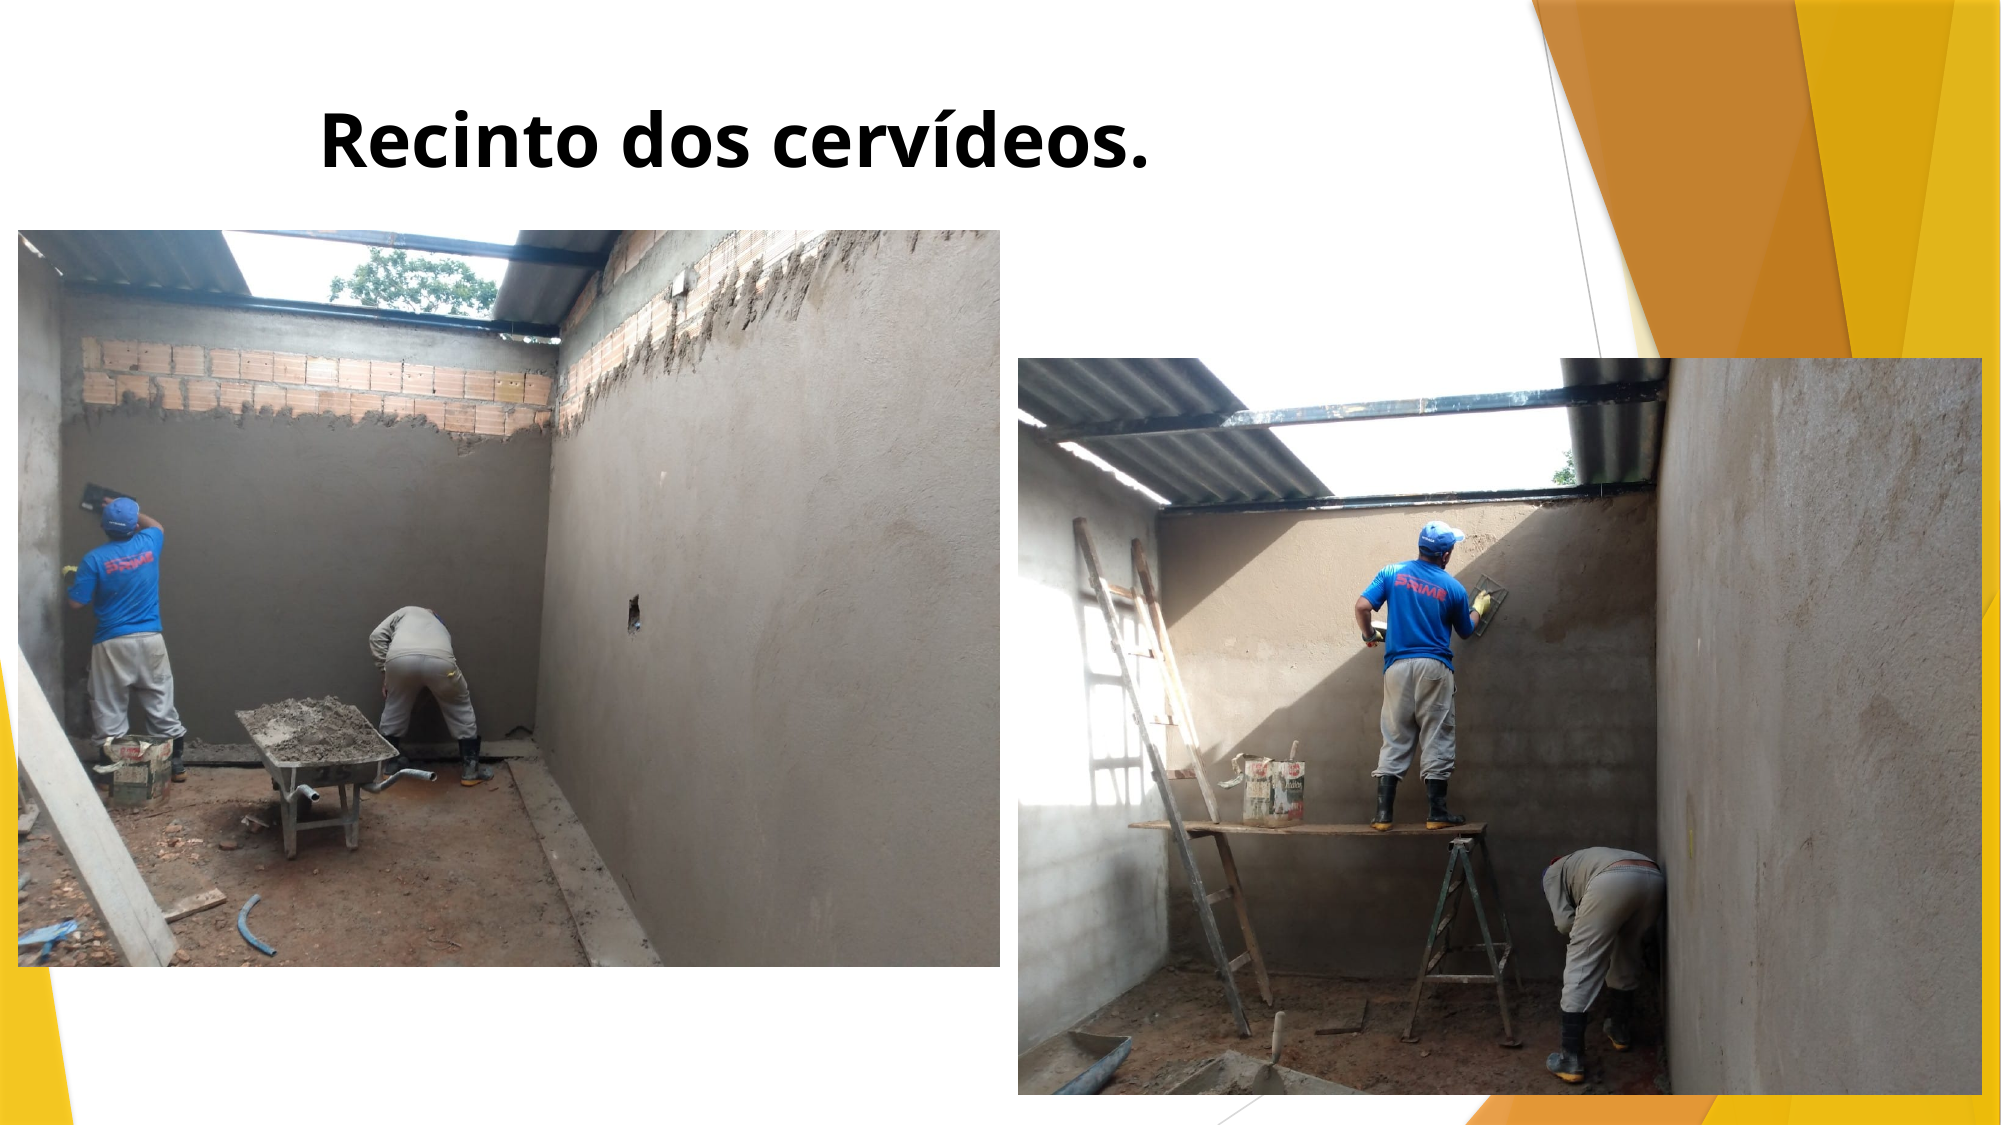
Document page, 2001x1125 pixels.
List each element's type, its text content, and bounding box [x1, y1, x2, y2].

picture [18, 229, 1001, 967]
text_box Recinto dos cervídeos. [30, 84, 1787, 317]
picture [1018, 358, 1982, 1096]
